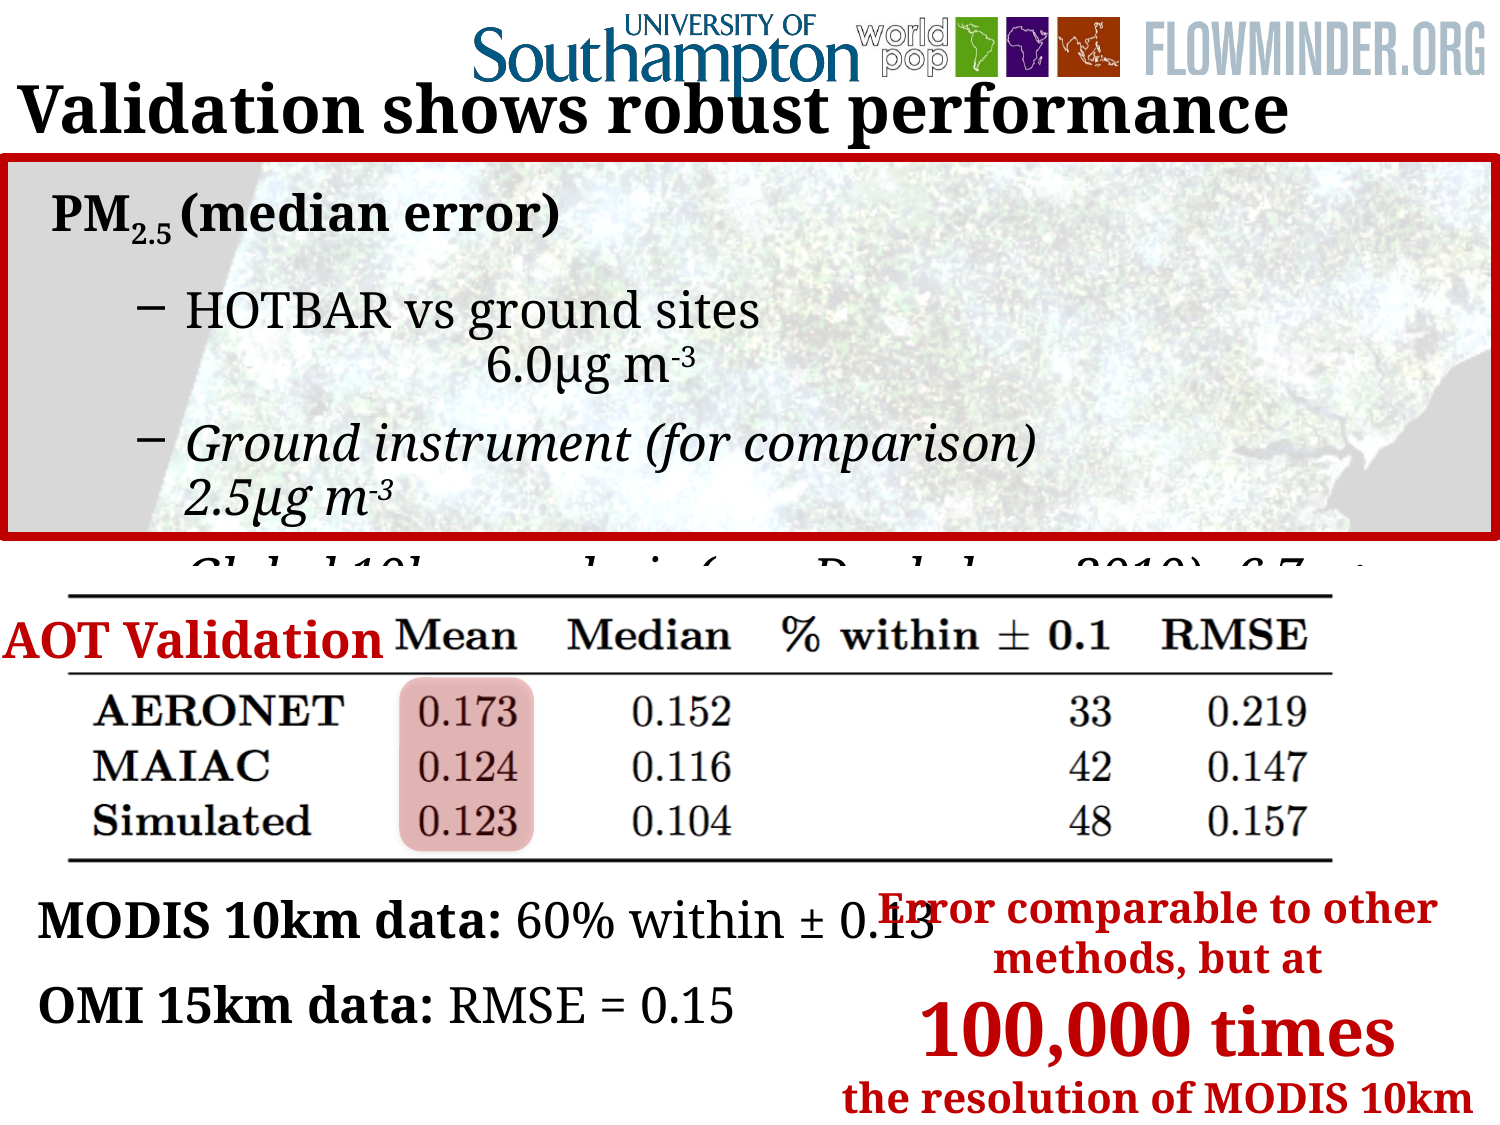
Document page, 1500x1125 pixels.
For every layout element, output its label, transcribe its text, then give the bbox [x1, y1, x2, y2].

text_box MODIS 10km data: 60% within ± 0.13 OMI 15km data: RMSE = 0.15 [22, 908, 825, 1041]
picture [517, 48, 534, 59]
picture [473, 13, 1120, 59]
picture [798, 48, 816, 59]
text_box Validation shows robust performance [2, 59, 1500, 155]
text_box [7, 161, 1492, 533]
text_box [0, 566, 1380, 901]
picture [706, 50, 721, 59]
picture [683, 50, 698, 59]
picture [742, 49, 758, 59]
picture [836, 50, 850, 59]
picture [614, 50, 629, 59]
text_box Error comparable to other methods, but at 100,000 times the resolution of MODIS 10km [825, 874, 1492, 1125]
